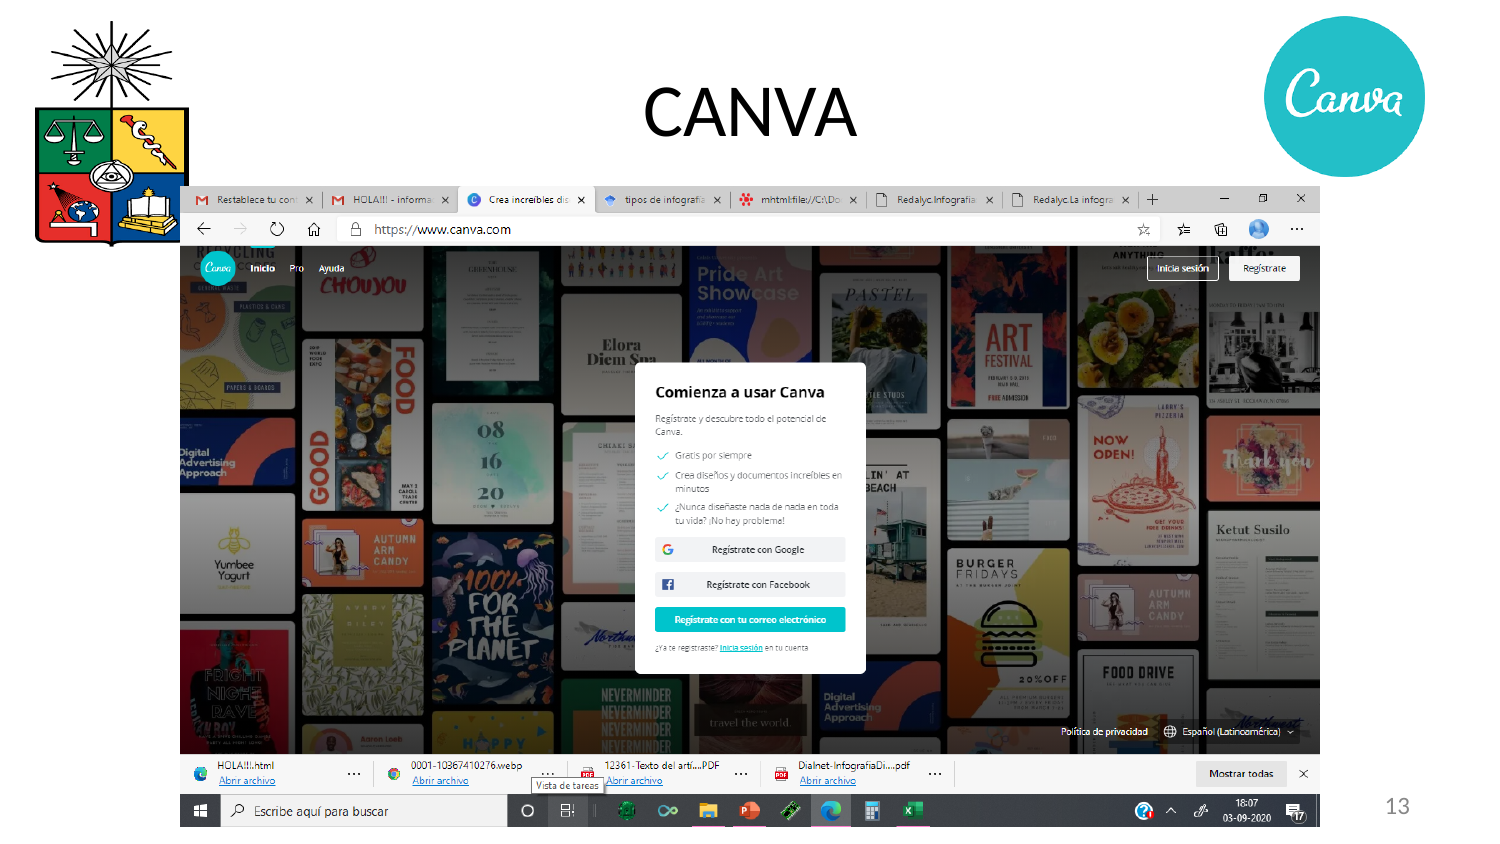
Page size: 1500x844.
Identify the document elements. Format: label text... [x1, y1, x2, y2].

picture [35, 21, 1320, 828]
title CANVA [476, 46, 1024, 147]
picture [1264, 16, 1425, 177]
slide_number ‹#› [1324, 782, 1425, 827]
